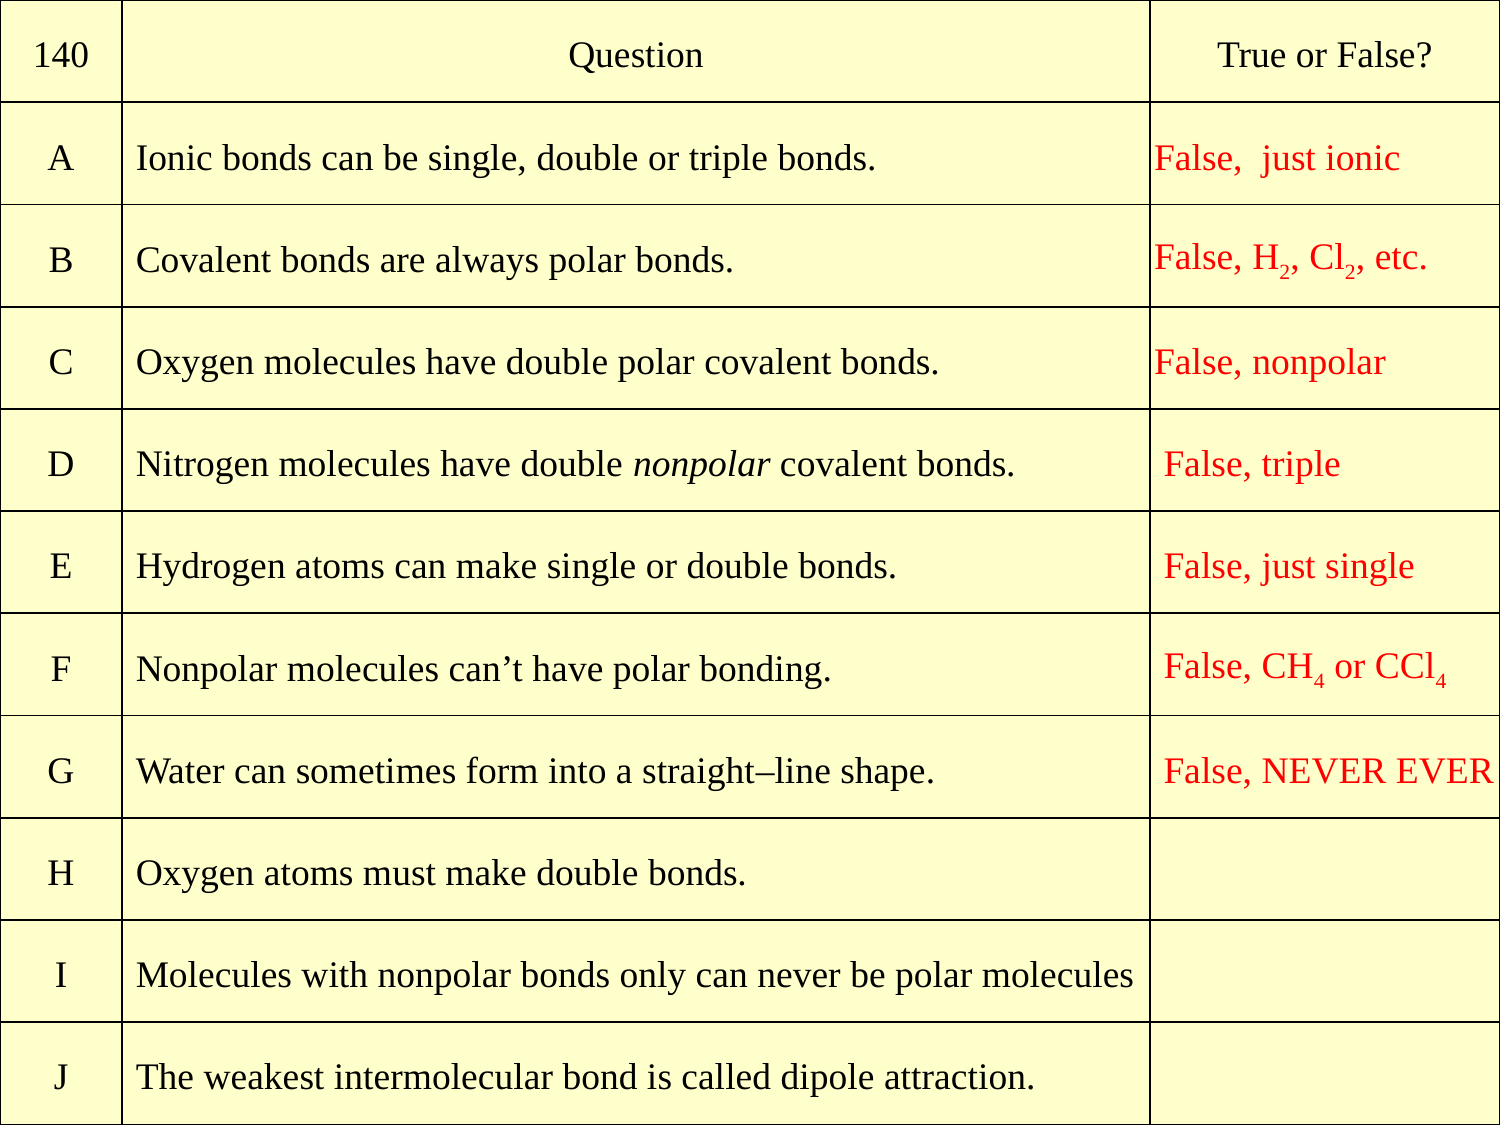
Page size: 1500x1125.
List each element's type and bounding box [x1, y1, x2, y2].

table_cell [123, 819, 1149, 919]
table_cell [1, 819, 121, 919]
table_cell [1151, 716, 1499, 817]
table_cell [1151, 1023, 1499, 1124]
table_cell [1151, 512, 1499, 612]
table_cell [123, 512, 1149, 612]
table_cell [123, 921, 1149, 1021]
table_cell [1151, 410, 1499, 510]
table_cell [123, 205, 1149, 306]
table_cell [123, 716, 1149, 817]
table_cell [1, 614, 121, 715]
table_cell [1, 921, 121, 1021]
table_cell [123, 103, 1149, 204]
table_header [1, 1, 121, 101]
table_cell [1151, 614, 1499, 715]
table_cell [1151, 103, 1499, 204]
table_cell [1151, 308, 1499, 408]
table_cell [1, 410, 121, 510]
table_cell [1, 1023, 121, 1124]
table_header [123, 1, 1149, 101]
table_cell [1, 103, 121, 204]
table_cell [1151, 819, 1499, 919]
table_cell [1, 308, 121, 408]
table_cell [123, 308, 1149, 408]
table_cell [123, 614, 1149, 715]
table_cell [1, 205, 121, 306]
table_cell [1151, 921, 1499, 1021]
table_cell [123, 410, 1149, 510]
table_cell [1, 512, 121, 612]
table_cell [1, 716, 121, 817]
table_cell [1151, 205, 1499, 306]
table_cell [123, 1023, 1149, 1124]
table_header [1151, 1, 1499, 101]
